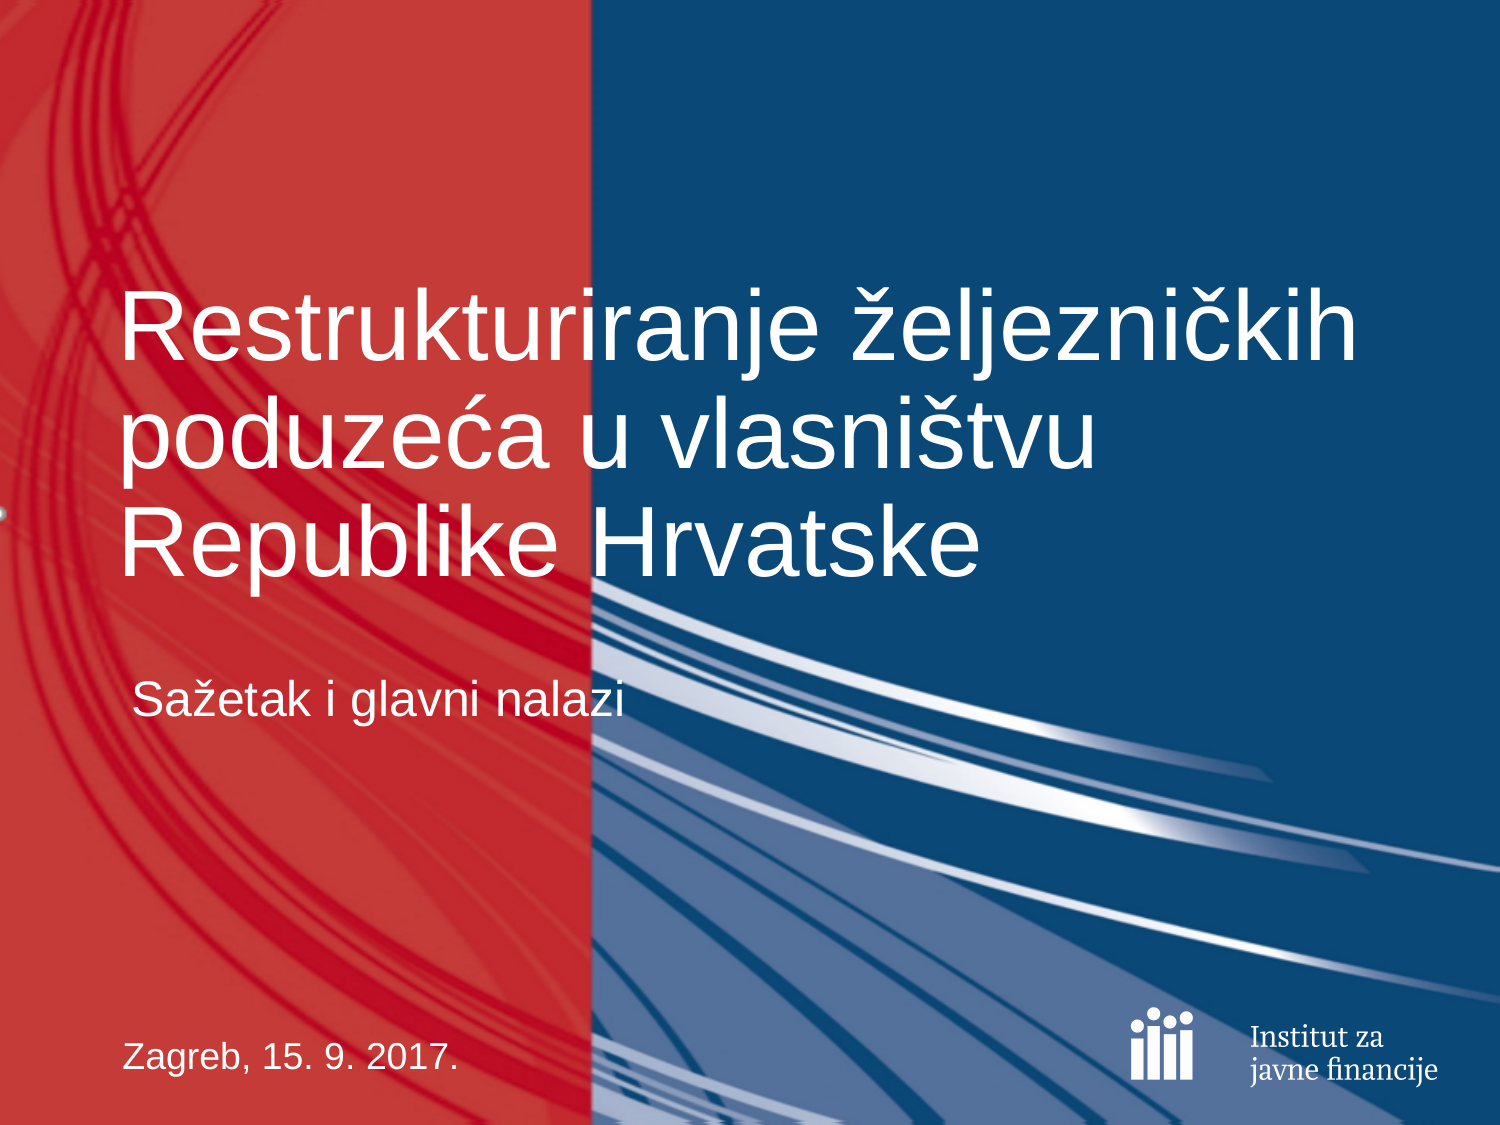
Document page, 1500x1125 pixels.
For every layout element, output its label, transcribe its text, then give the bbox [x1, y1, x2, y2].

text_box Zagreb, 15. 9. 2017. [107, 1029, 725, 1125]
title Restrukturiranje željezničkih poduzeća u vlasništvu Republike Hrvatske [102, 71, 1397, 606]
list Sažetak i glavni nalazi [116, 666, 1411, 913]
picture [0, 0, 1500, 1125]
